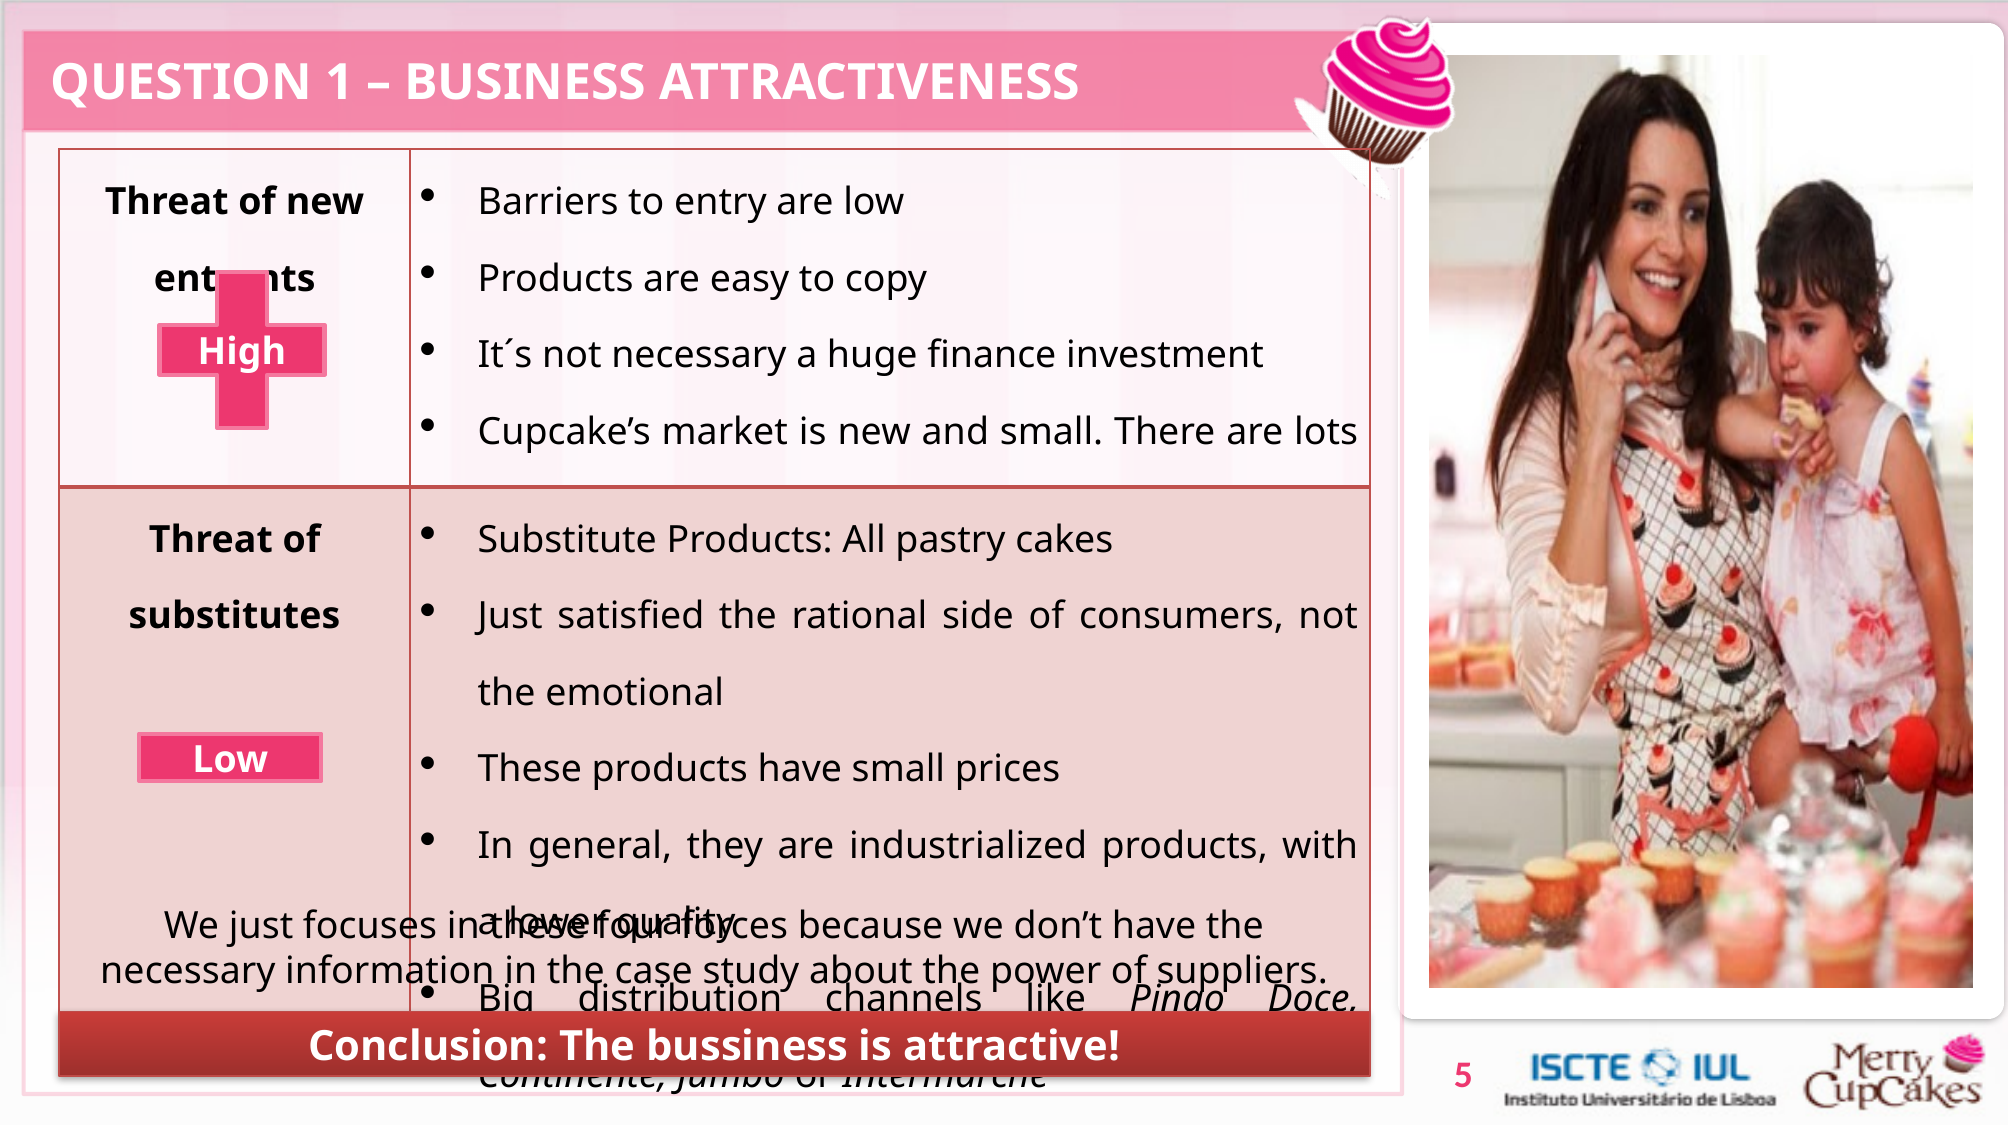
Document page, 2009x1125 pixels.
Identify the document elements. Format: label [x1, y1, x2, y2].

picture [0, 0, 2008, 1125]
text_box [23, 18, 1477, 1095]
